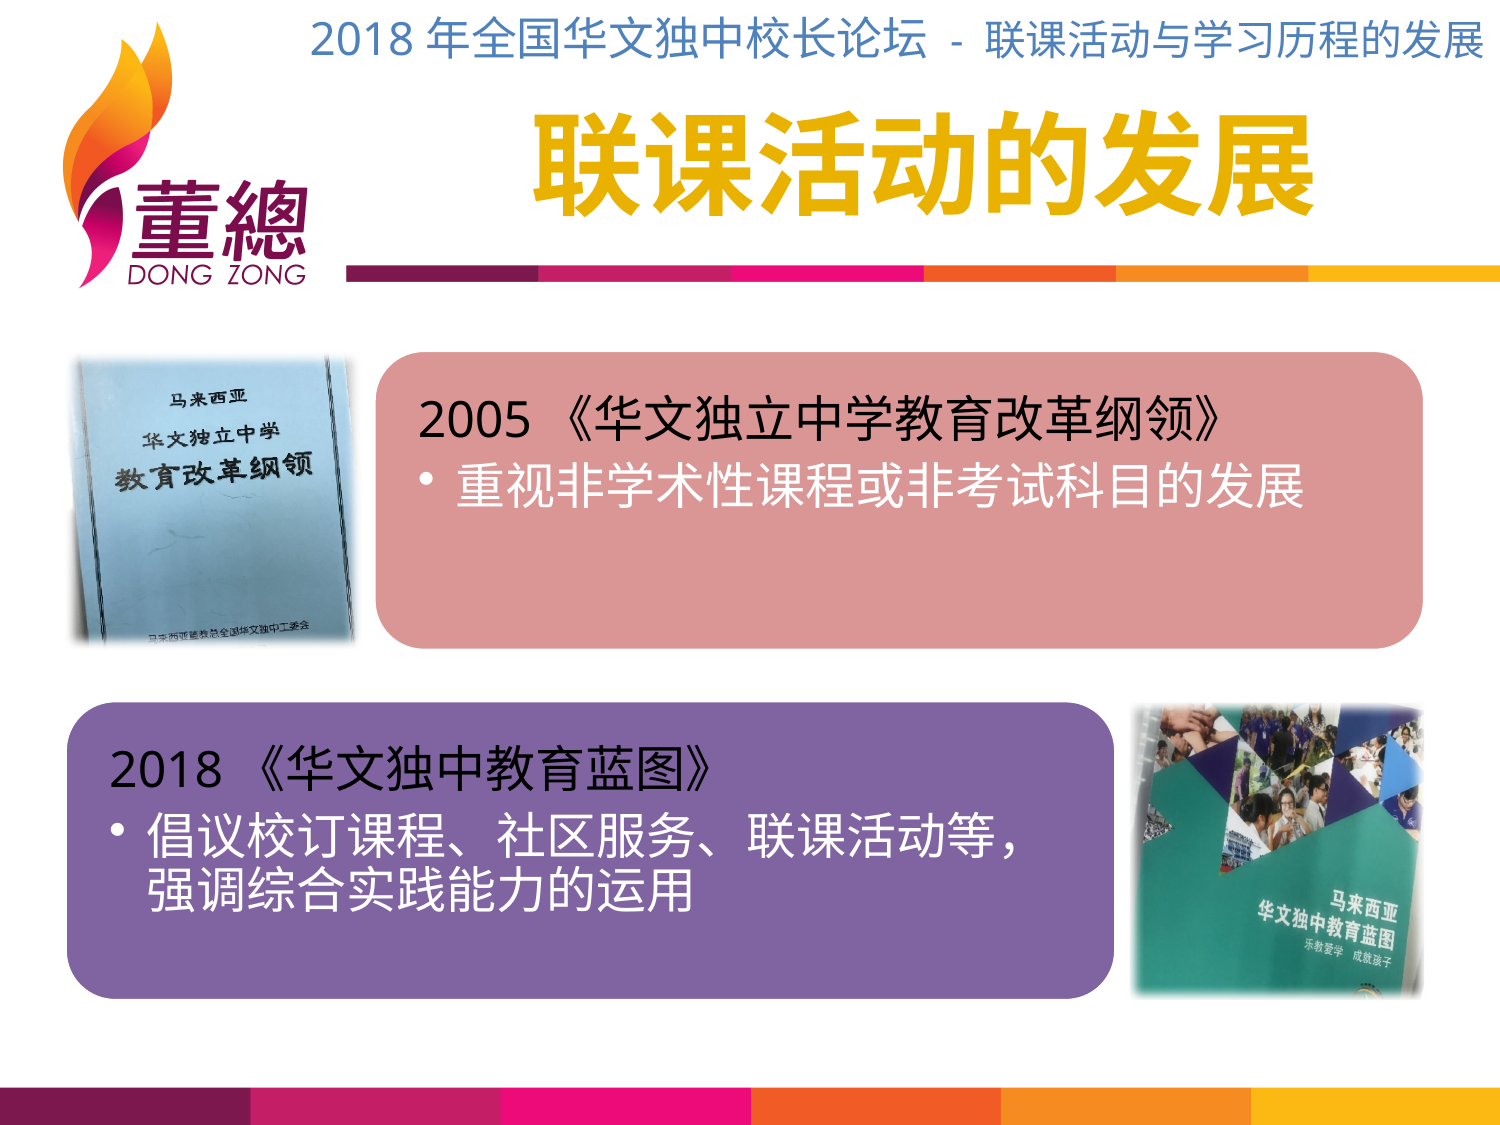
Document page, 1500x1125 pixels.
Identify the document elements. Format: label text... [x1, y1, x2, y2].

text_box 联课活动的发展 [348, 72, 1500, 256]
text_box 2018年全国华文独中校长论坛 - 联课活动与学习历程的发展 [0, 2, 1500, 72]
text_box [64, 349, 1426, 1002]
picture [0, 72, 1500, 1125]
